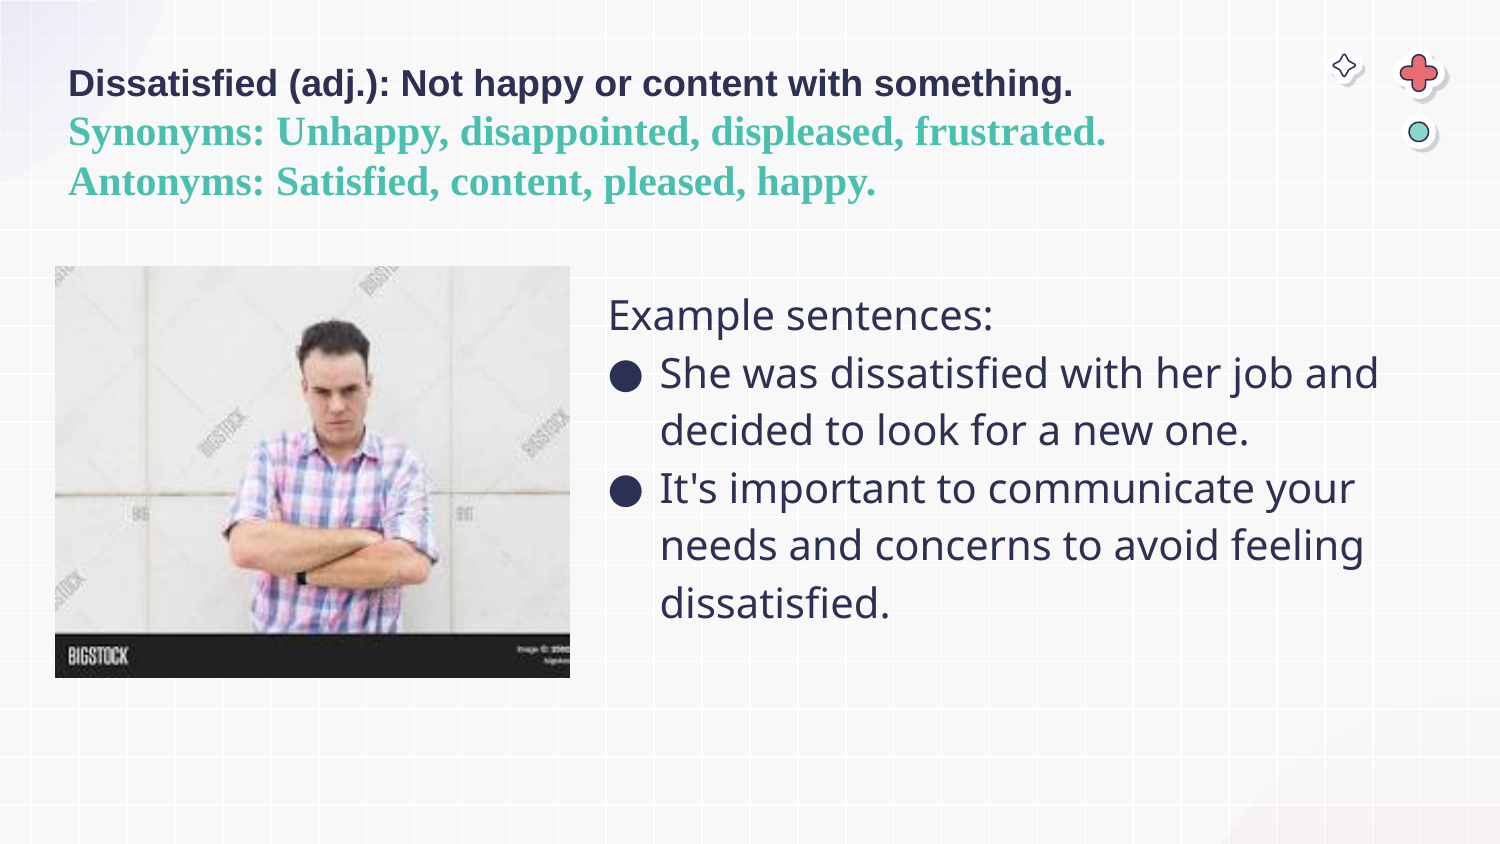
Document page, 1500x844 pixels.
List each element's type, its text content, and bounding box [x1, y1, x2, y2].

picture [55, 266, 570, 678]
title Dissatisfied (adj.): Not happy or content with something. Synonyms: Unhappy, disappointed, displeased, frustrated. Antonyms: Satisfied, content, pleased, happy. [53, 43, 1334, 266]
subtitle Example sentences: She was dissatisfied with her job and decided to look for a new one. It's important to communicate your needs and concerns to avoid feeling dissatisfied. [569, 266, 1473, 801]
